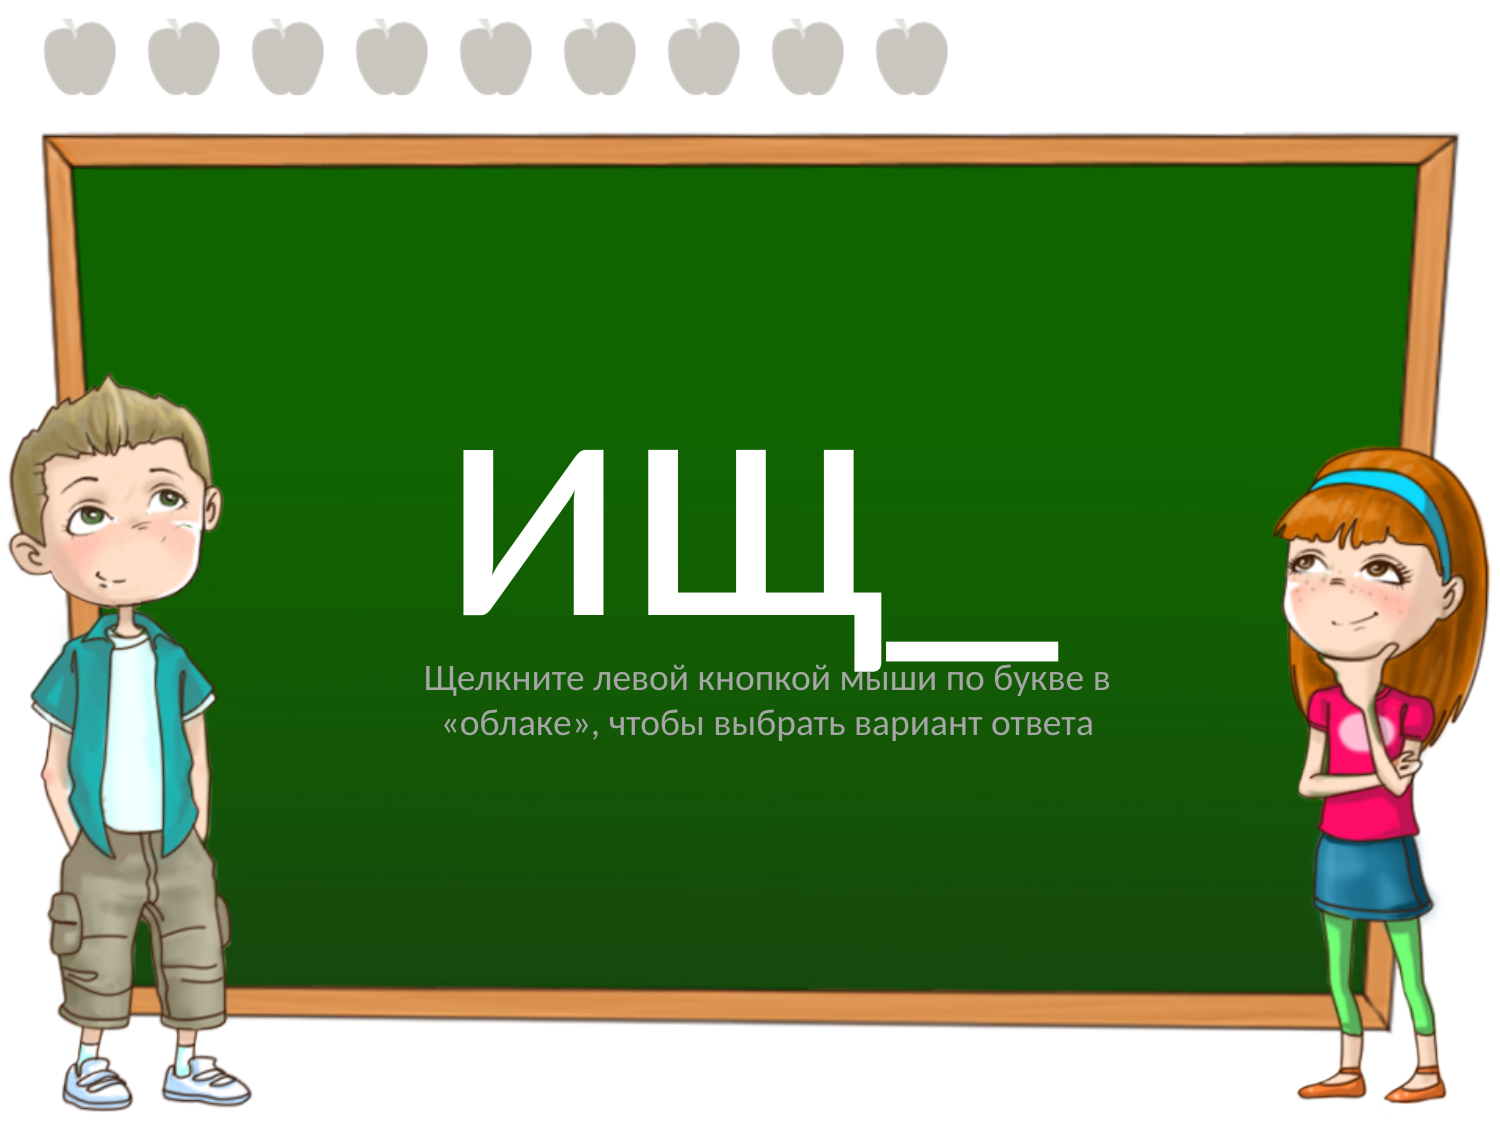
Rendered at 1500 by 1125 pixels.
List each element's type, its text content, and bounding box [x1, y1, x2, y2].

list ищ_ [75, 262, 1425, 1005]
text_box Щелкните левой кнопкой мыши по букве в «облаке», чтобы выбрать вариант ответа [348, 645, 1187, 750]
picture [0, 0, 1500, 1125]
